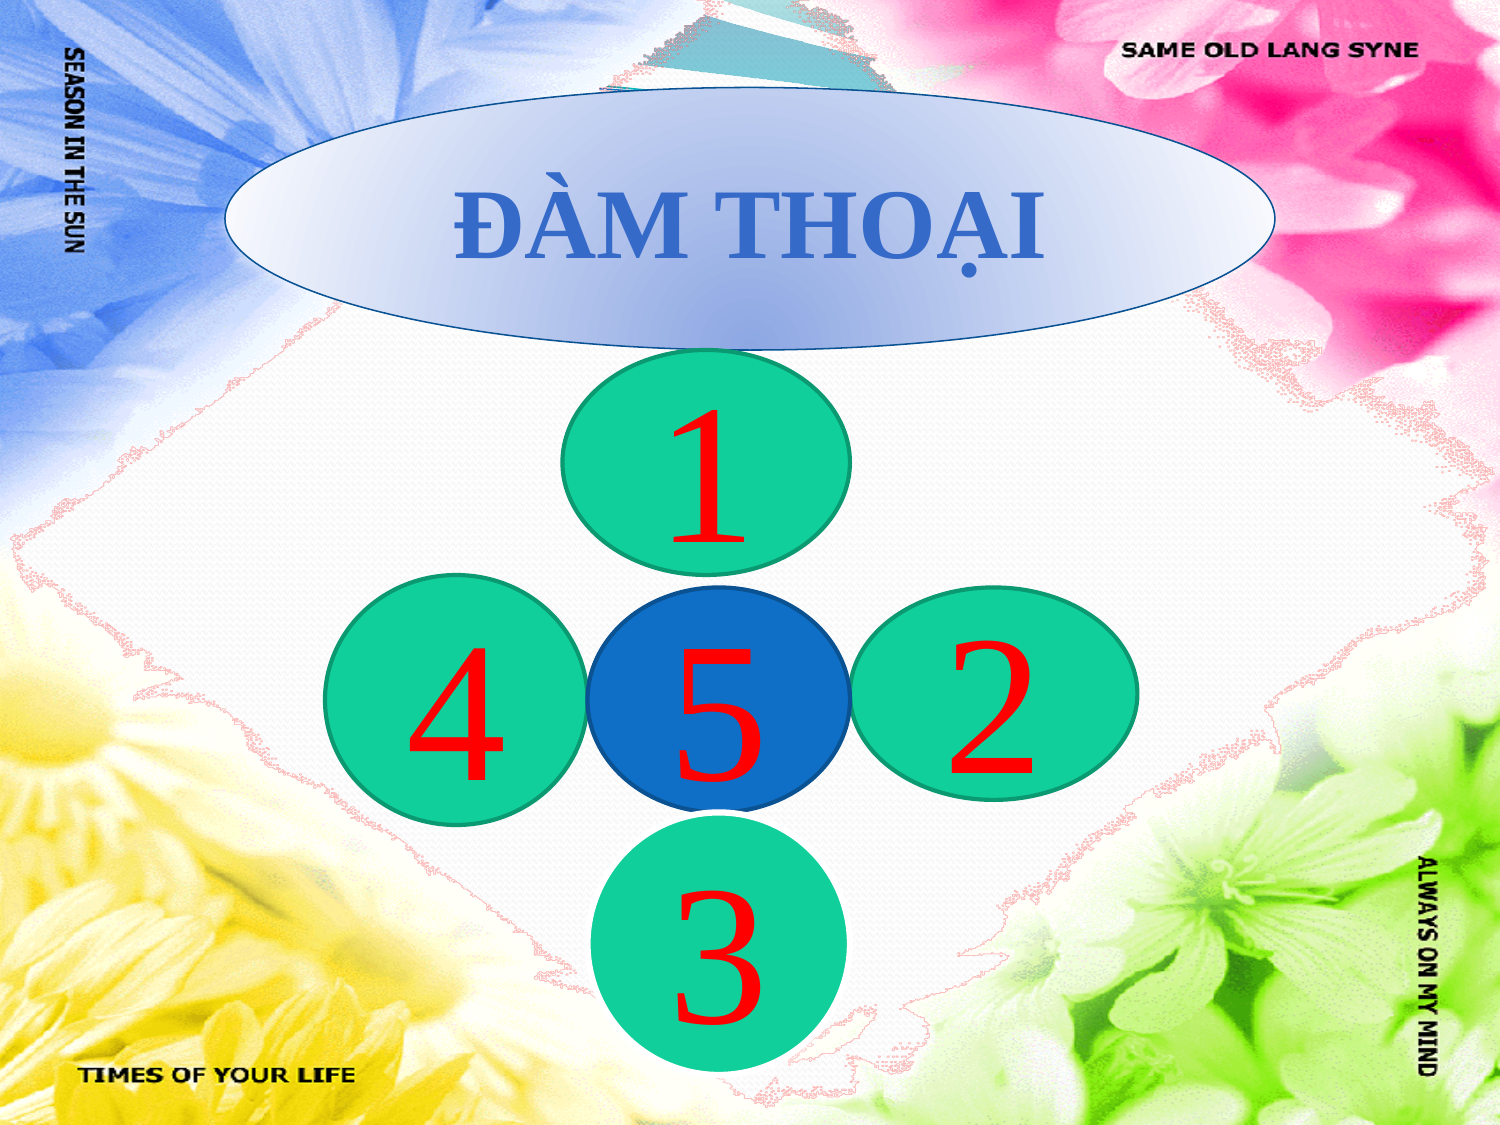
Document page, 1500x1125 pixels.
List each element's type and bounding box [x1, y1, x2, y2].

list [0, 0, 1500, 1125]
